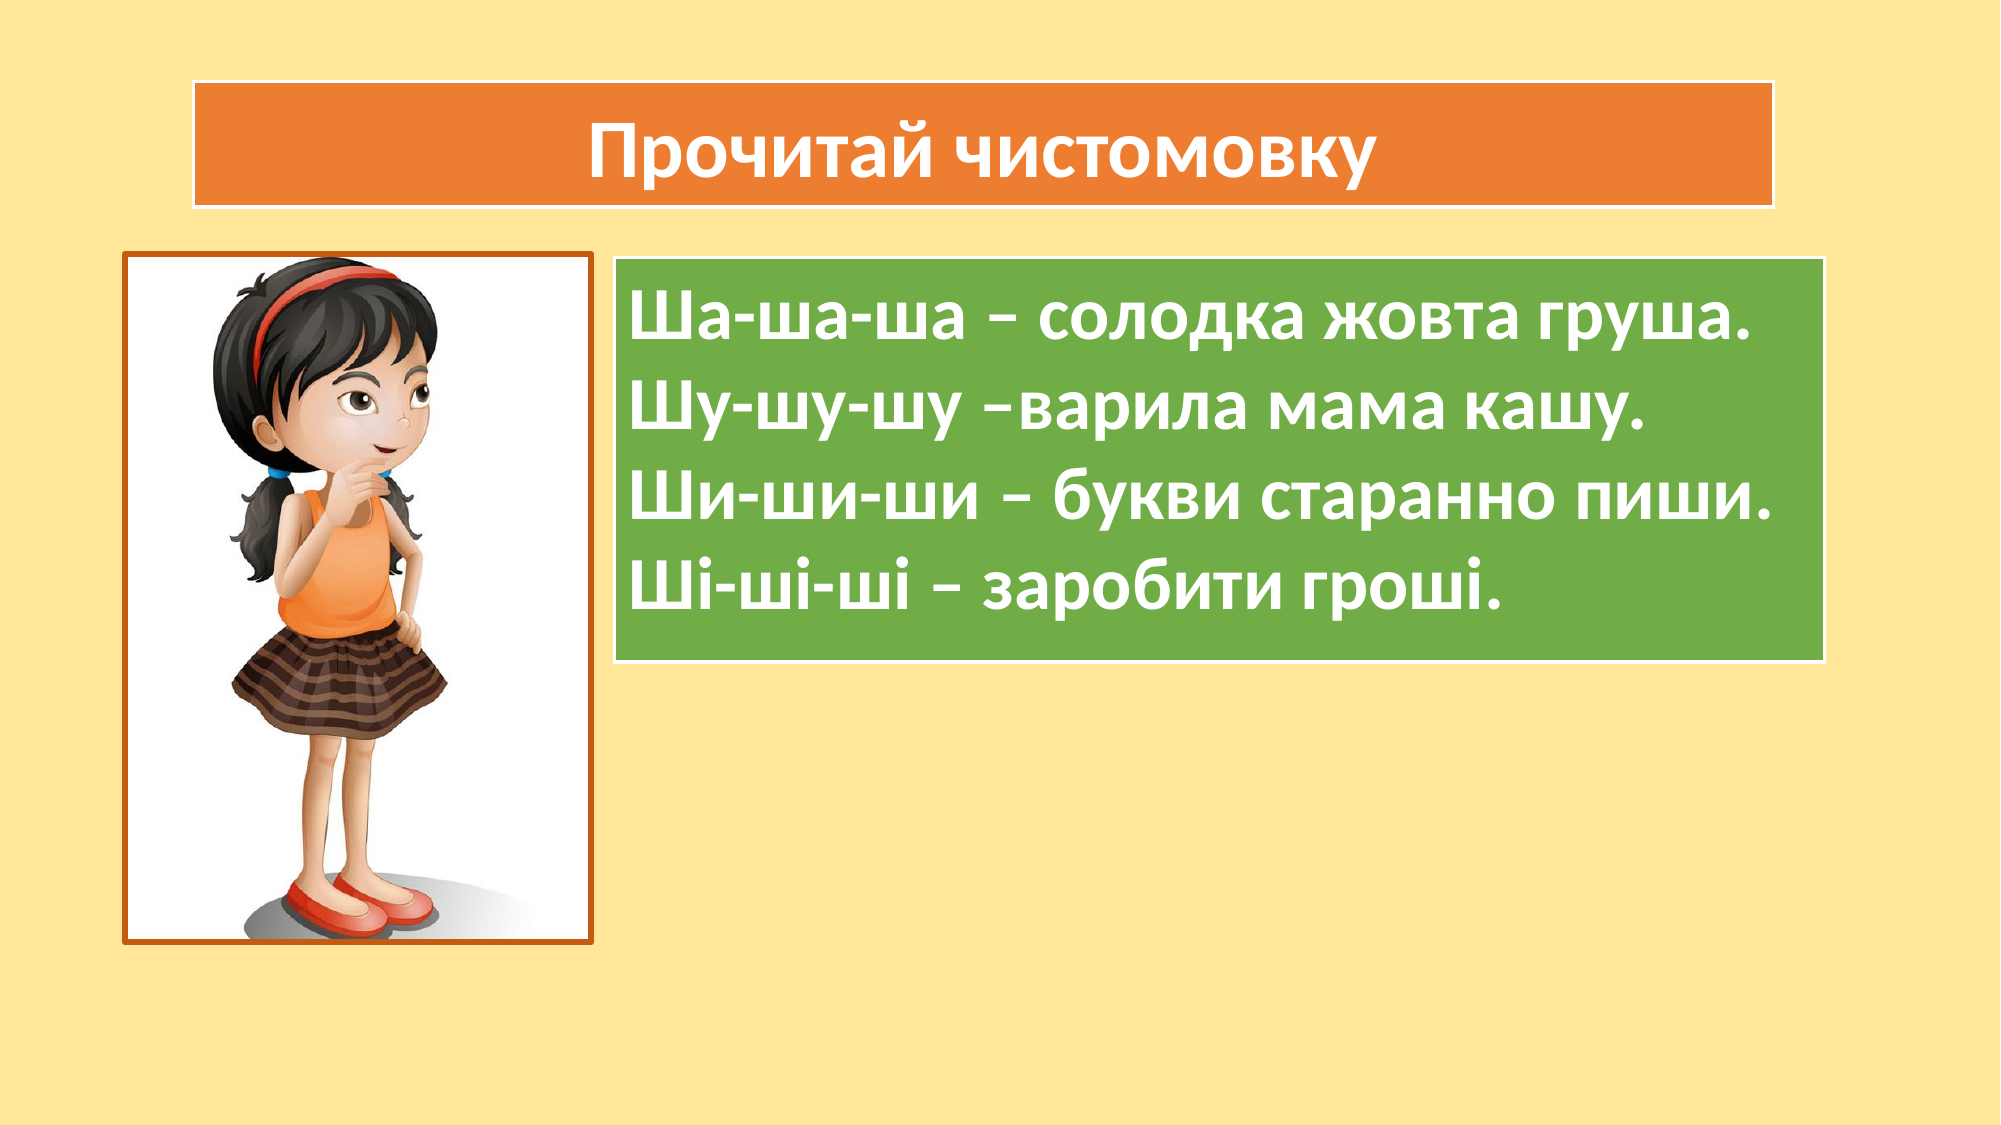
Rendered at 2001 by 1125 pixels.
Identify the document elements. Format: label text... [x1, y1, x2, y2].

text_box Ша-ша-ша – солодка жовта груша. Шу-шу-шу –варила мама кашу. Ши-ши-ши – букви старанно пиши. Ші-ші-ші – заробити гроші. [613, 256, 1826, 664]
picture [128, 257, 589, 940]
text_box Прочитай чистомовку [192, 80, 1775, 209]
